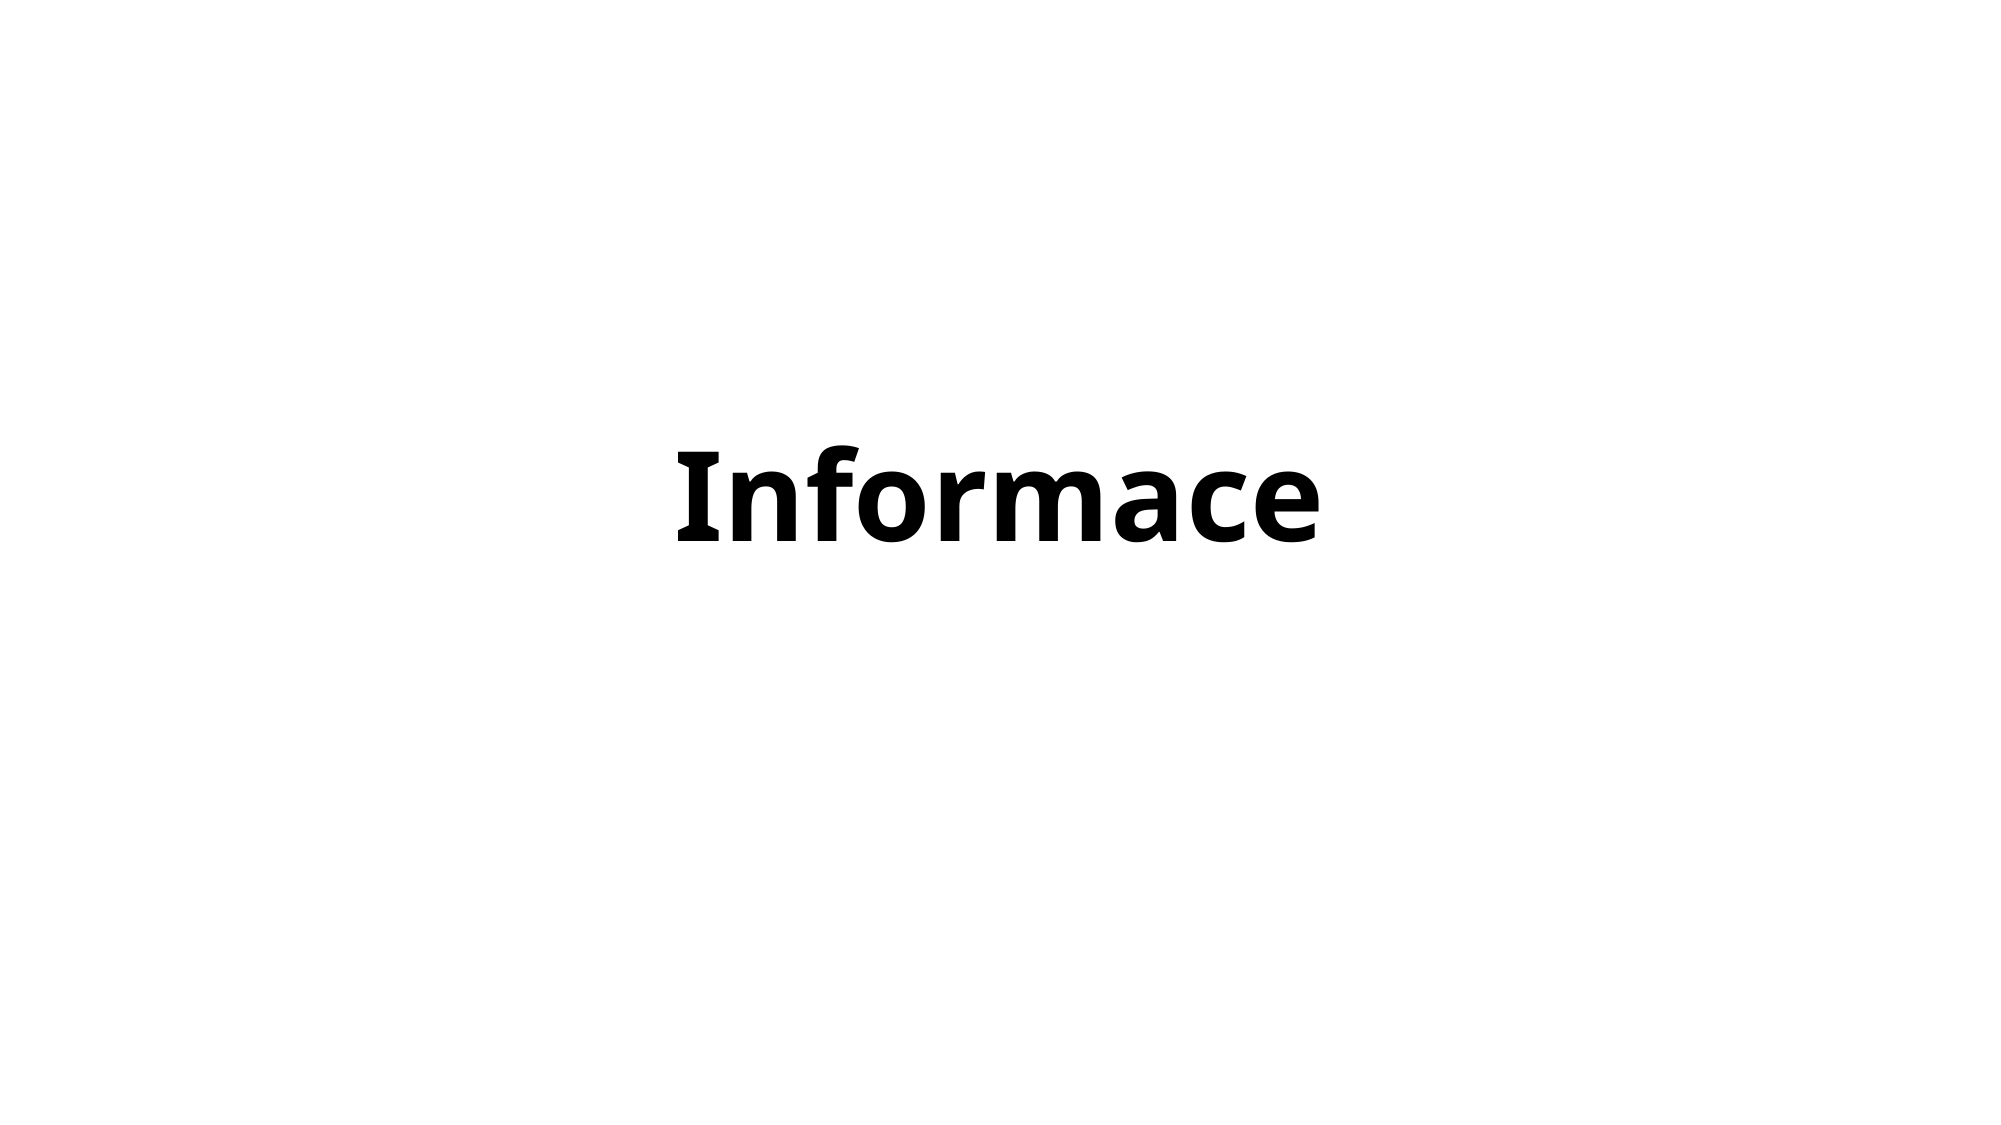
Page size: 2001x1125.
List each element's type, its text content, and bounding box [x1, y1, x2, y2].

title Informace [249, 184, 1750, 576]
